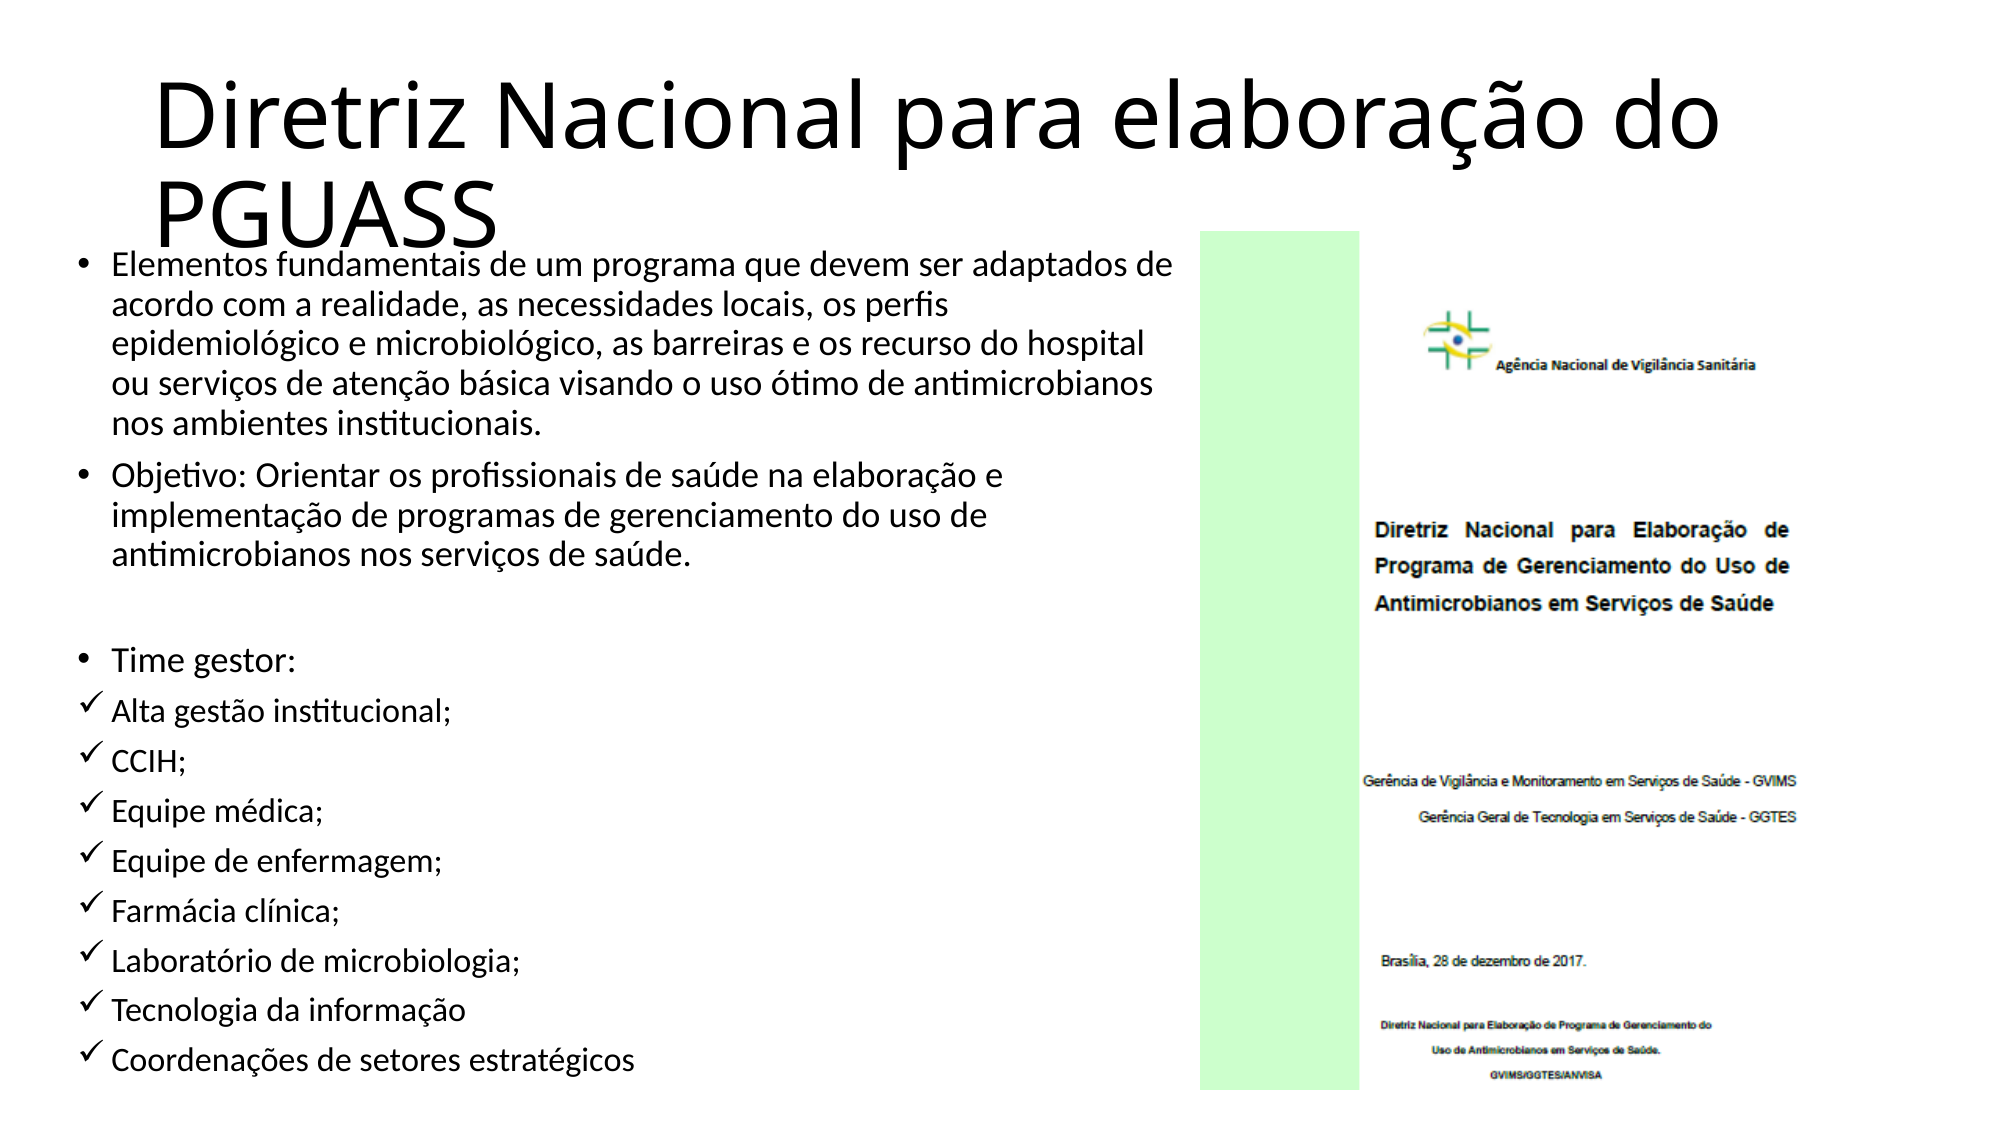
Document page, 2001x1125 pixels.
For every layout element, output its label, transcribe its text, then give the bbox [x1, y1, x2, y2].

picture [1200, 231, 1815, 1090]
list Elementos fundamentais de um programa que devem ser adaptados de acordo com a realidade, as necessidades locais, os perfis epidemiológico e microbiológico, as barreiras e os recurso do hospital ou serviços de atenção básica visando o uso ótimo de antimicrobianos nos ambientes institucionais. Objetivo: Orientar os profissionais de saúde na elaboração e implementação de programas de gerenciamento do uso de antimicrobianos nos serviços de saúde. Time gestor: Alta gestão institucional; CCIH; Equipe médica; Equipe de enfermagem; Farmácia clínica; Laboratório de microbiologia; Tecnologia da informação Coordenações de setores estratégicos [62, 237, 1200, 1090]
title Diretriz Nacional para elaboração do PGUASS [137, 59, 1863, 278]
